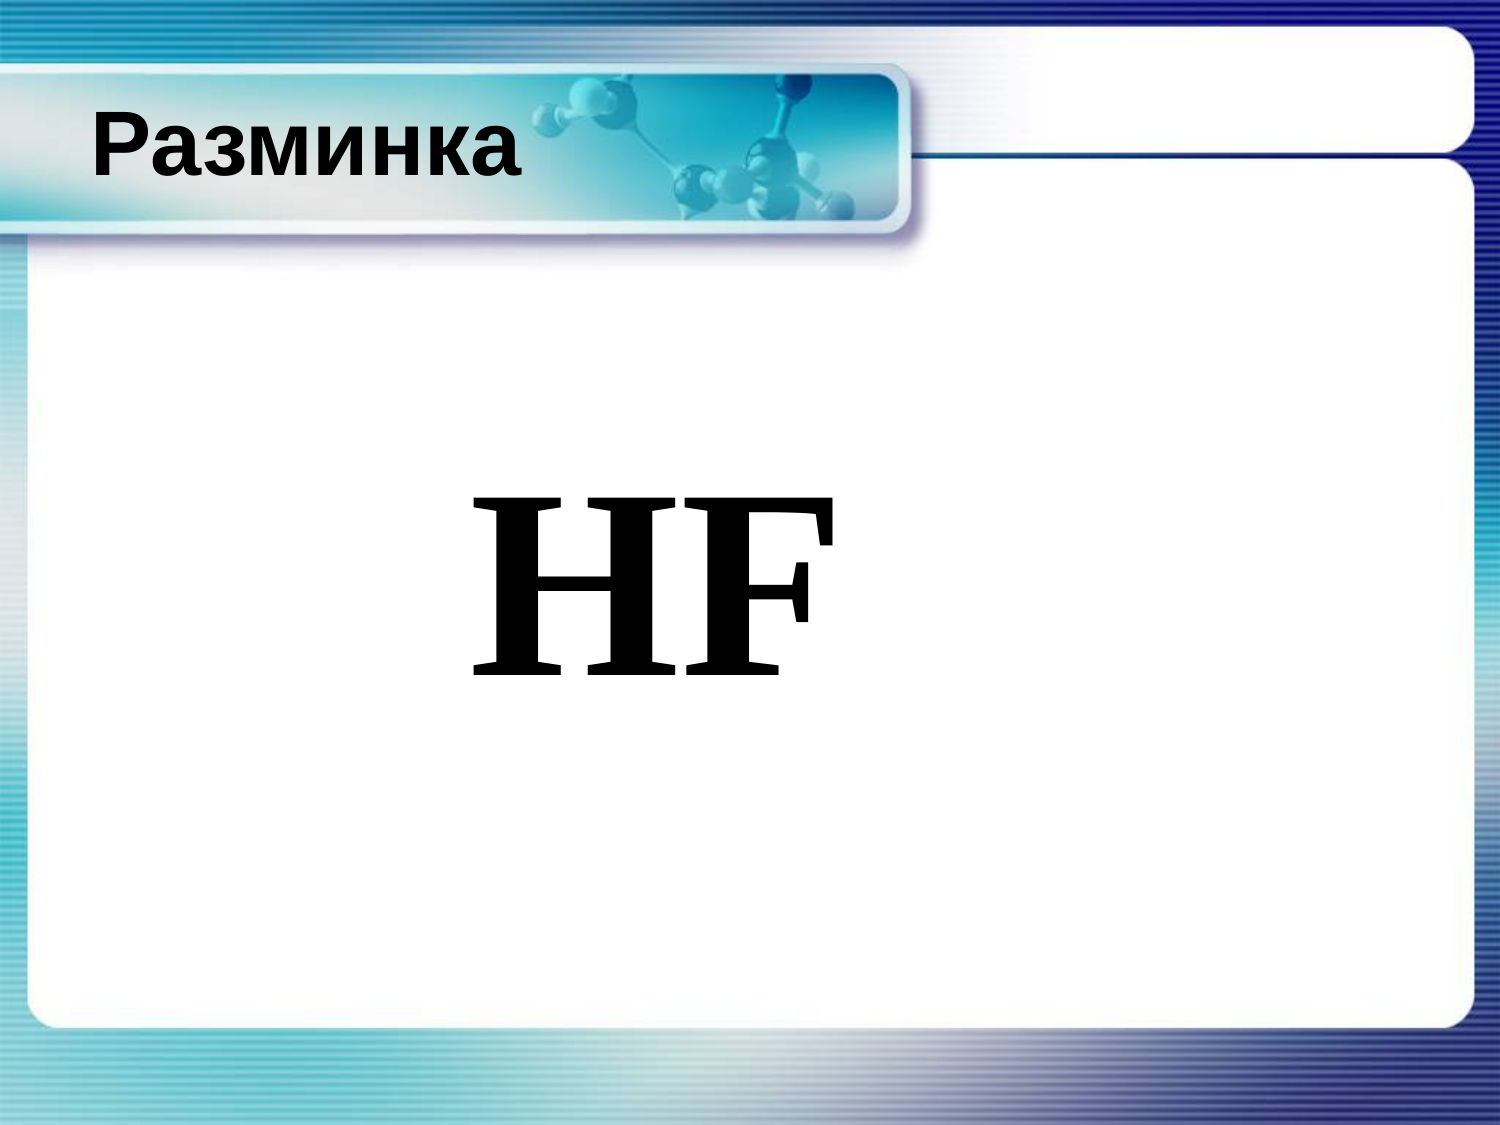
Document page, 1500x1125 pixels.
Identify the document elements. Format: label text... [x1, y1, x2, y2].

list HF [454, 397, 1142, 721]
picture [0, 0, 1500, 1125]
title Разминка [75, 45, 1425, 233]
